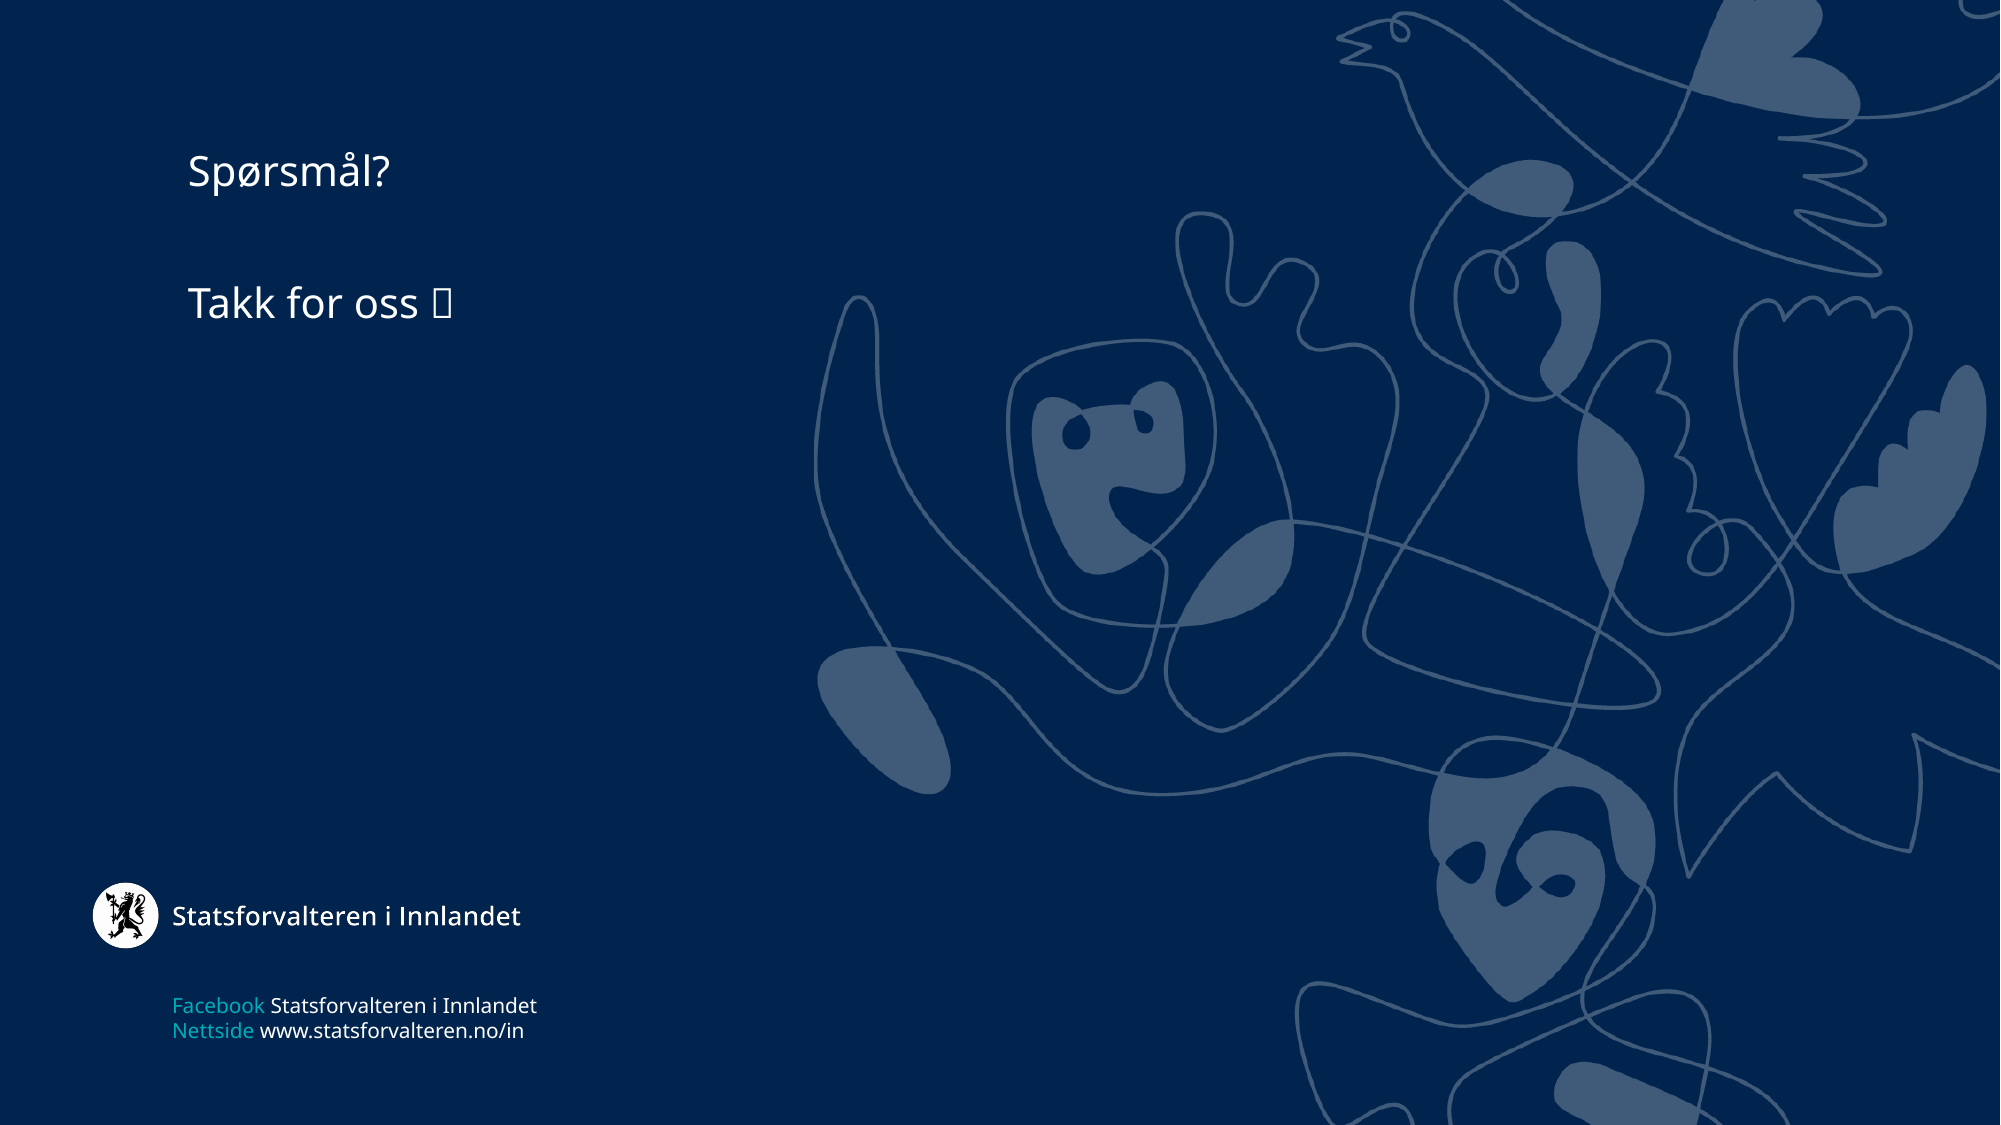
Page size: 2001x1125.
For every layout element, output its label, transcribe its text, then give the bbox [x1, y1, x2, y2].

picture [813, 0, 2000, 1125]
picture [38, 829, 659, 1017]
list Spørsmål? Takk for oss  [173, 143, 723, 524]
